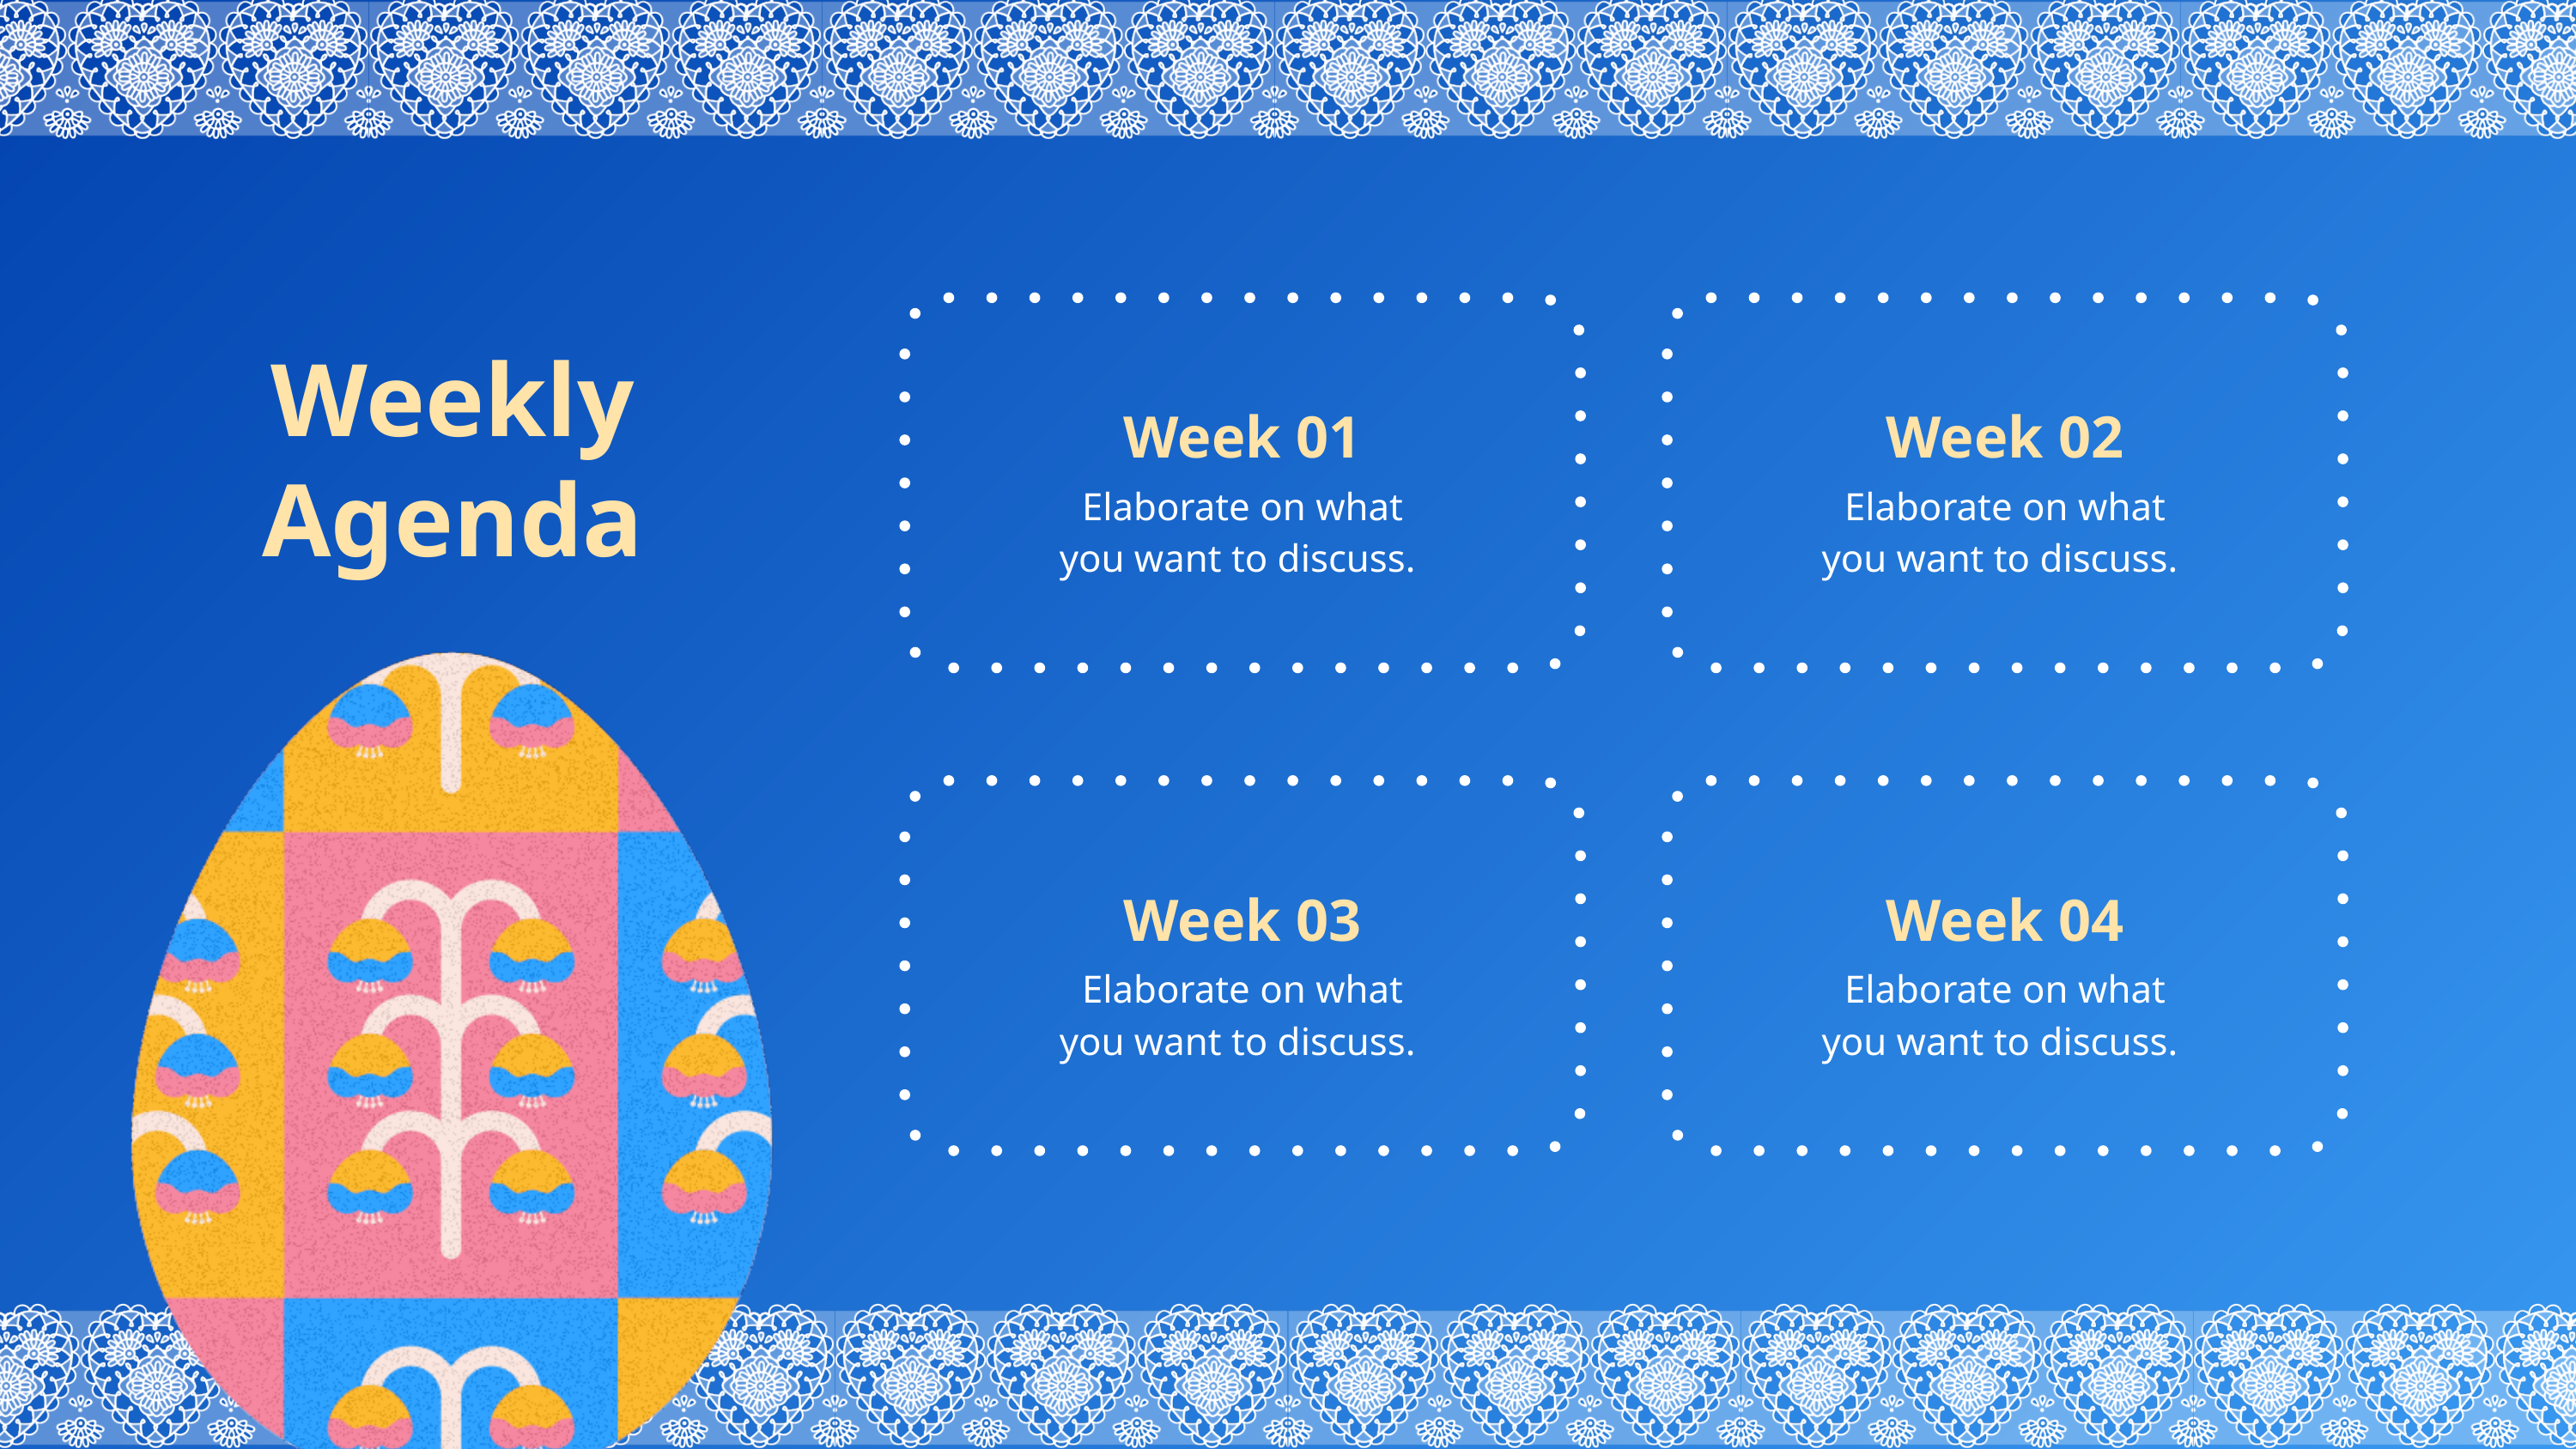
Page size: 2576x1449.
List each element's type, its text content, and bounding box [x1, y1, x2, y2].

text_box Weekly Agenda [144, 336, 761, 578]
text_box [1667, 760, 2343, 1151]
text_box [72, 593, 834, 1300]
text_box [904, 760, 1581, 1151]
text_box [0, 1303, 2576, 1449]
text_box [904, 276, 1581, 669]
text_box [1667, 276, 2343, 669]
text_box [0, 0, 2576, 140]
